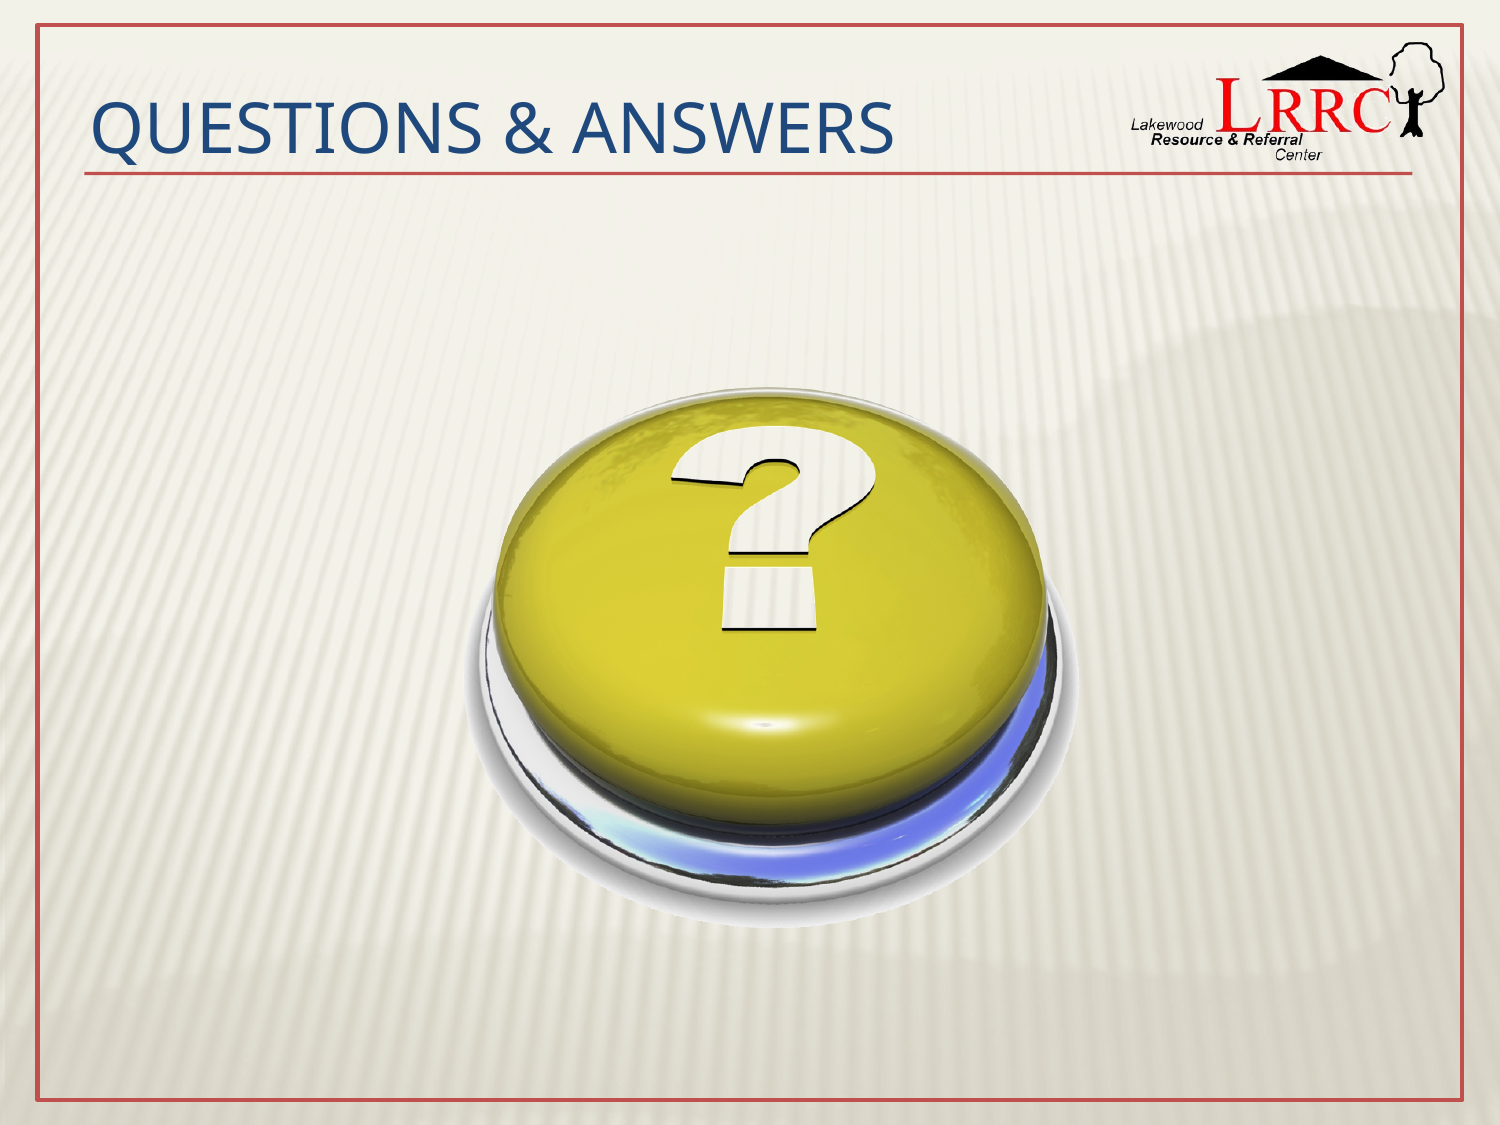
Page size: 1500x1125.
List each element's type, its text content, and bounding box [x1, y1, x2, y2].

picture [1125, 37, 1457, 168]
picture [349, 336, 1176, 957]
list [49, 262, 1476, 1006]
title QUESTIONS & ANSWERS [75, 75, 1138, 175]
